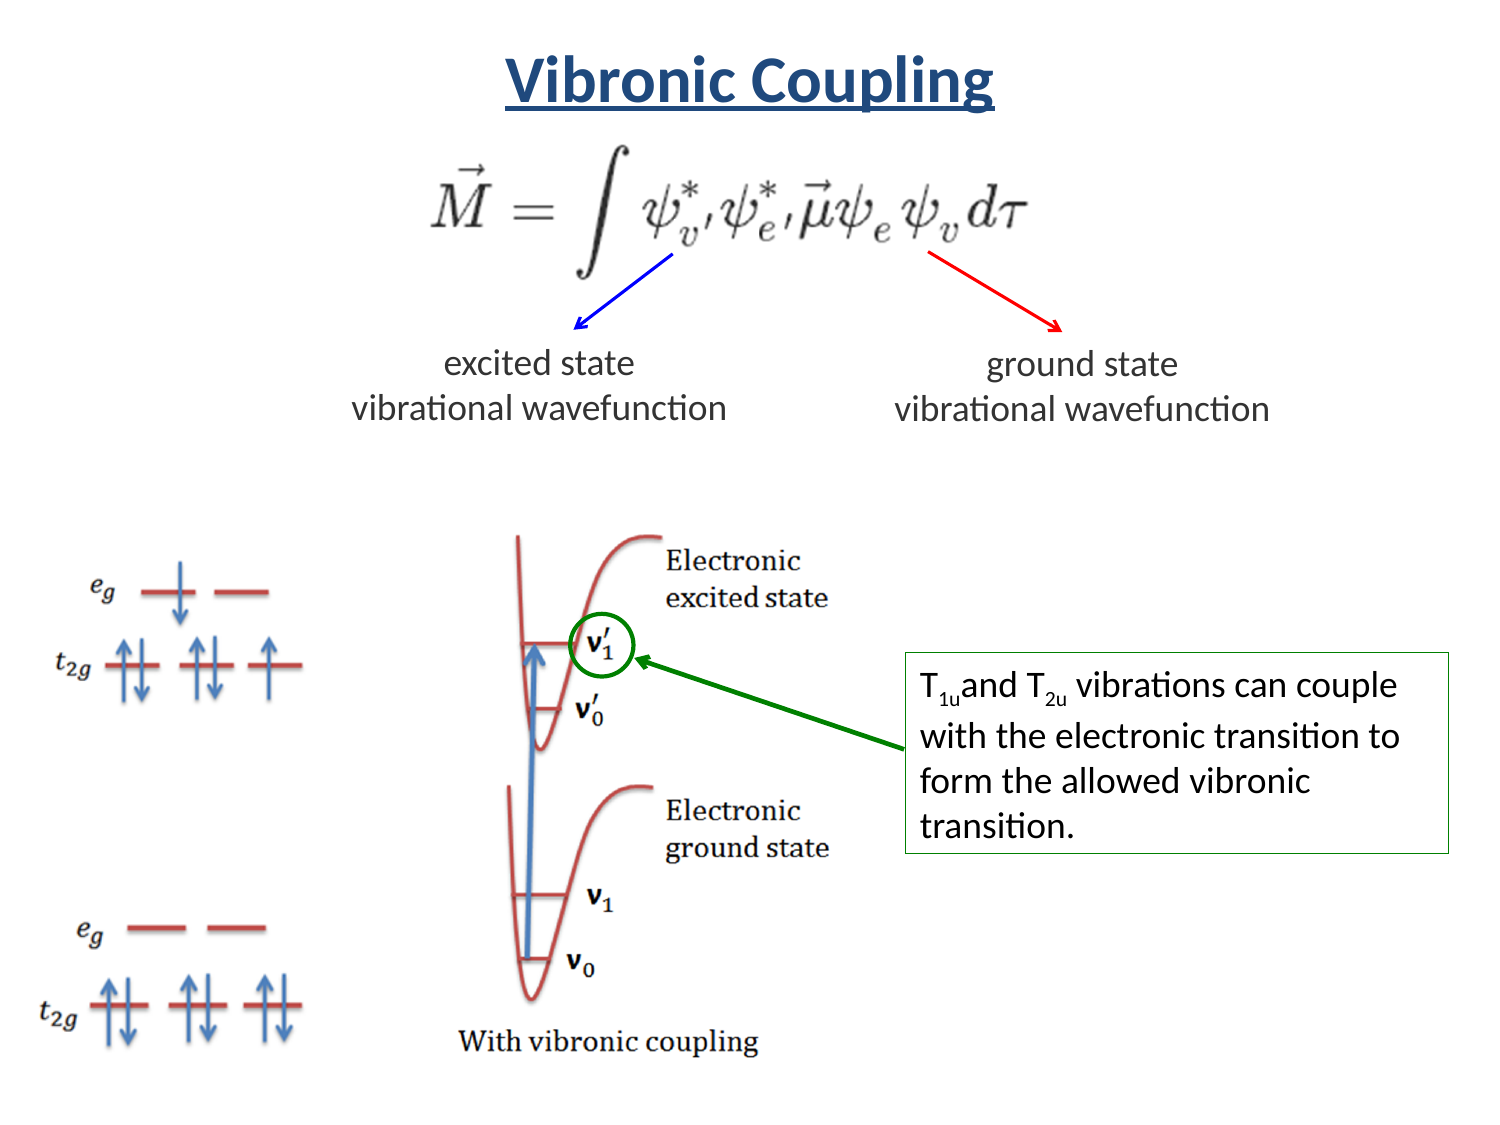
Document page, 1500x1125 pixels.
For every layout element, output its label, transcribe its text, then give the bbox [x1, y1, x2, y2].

picture [444, 529, 889, 1079]
text_box Vibronic Coupling [74, 0, 1425, 151]
text_box ground state vibrational wavefunction [869, 331, 1296, 437]
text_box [927, 251, 1063, 333]
text_box excited state vibrational wavefunction [326, 330, 753, 436]
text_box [633, 657, 905, 750]
picture [40, 558, 326, 717]
picture [31, 890, 326, 1068]
text_box T1uand T2u vibrations can couple with the electronic transition to form the allowed vibronic transition. [905, 652, 1449, 854]
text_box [573, 253, 673, 330]
picture [418, 117, 1031, 286]
